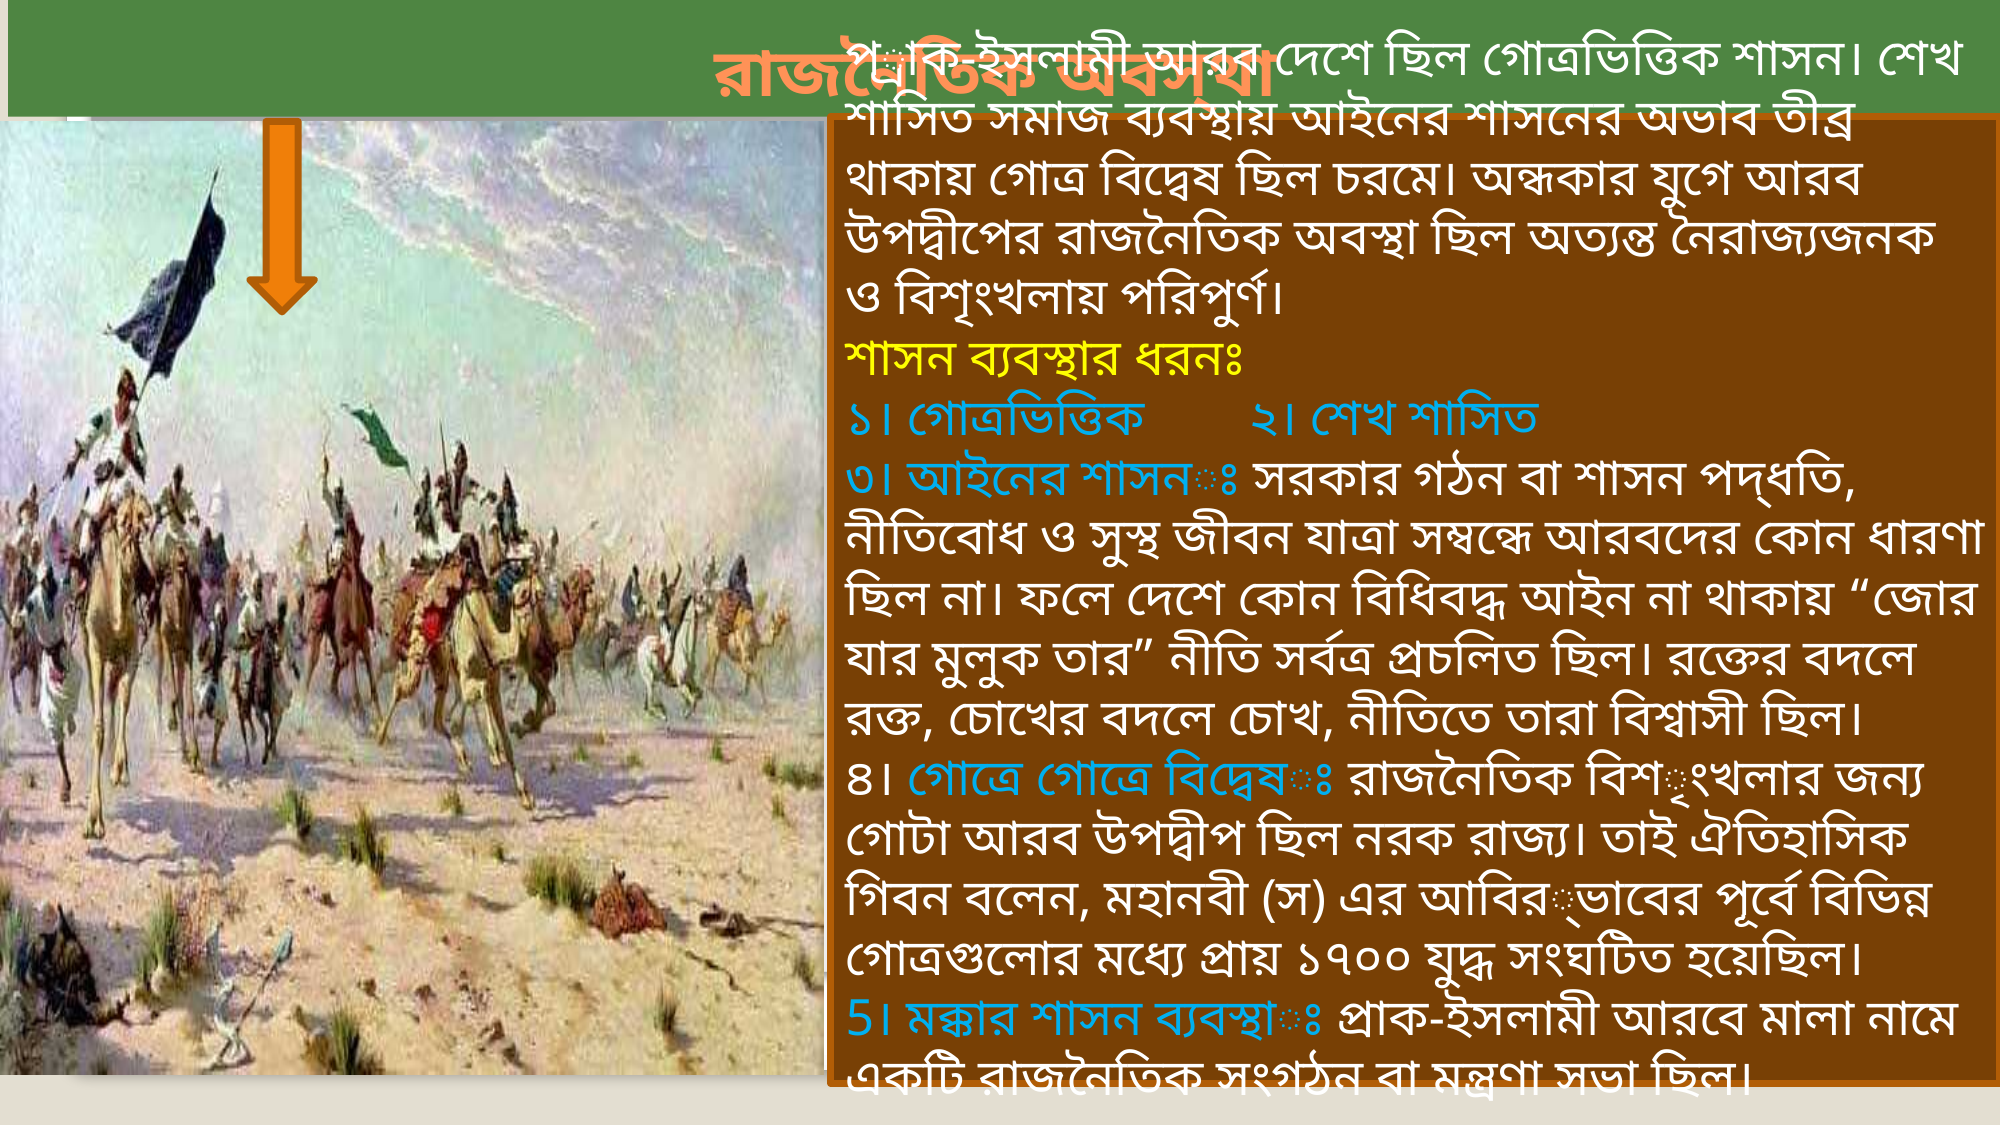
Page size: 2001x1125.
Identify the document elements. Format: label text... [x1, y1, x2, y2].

text_box প্রাক-ইসলামী আরব দেশে ছিল গোত্রভিত্তিক শাসন। শেখ শাসিত সমাজ ব্যবস্থায় আইনের শাসনের অভাব তীব্র থাকায় গোত্র বিদ্বেষ ছিল চরমে। অন্ধকার যুগে আরব উপদ্বীপের রাজনৈতিক অবস্থা ছিল অত্যন্ত নৈরাজ্যজনক ও বিশৃংখলায় পরিপুর্ণ। শাসন ব্যবস্থার ধরনঃ ১। গোত্রভিত্তিক ২। শেখ শাসিত ৩। আইনের শাসনঃ সরকার গঠন বা শাসন পদ্ধতি, নীতিবোধ ও সুস্থ জীবন যাত্রা সম্বন্ধে আরবদের কোন ধারণা ছিল না। ফলে দেশে কোন বিধিবদ্ধ আইন না থাকায় “জোর যার মুলুক তার” নীতি সর্বত্র প্রচলিত ছিল। রক্তের বদলে রক্ত, চোখের বদলে চোখ, নীতিতে তারা বিশ্বাসী ছিল। ৪। গোত্রে গোত্রে বিদ্বেষঃ রাজনৈতিক বিশৃংখলার জন্য গোটা আরব উপদ্বীপ ছিল নরক রাজ্য। তাই ঐতিহাসিক গিবন বলেন, মহানবী (স) এর আবির্ভাবের পূর্বে বিভিন্ন গোত্রগুলোর মধ্যে প্রায় ১৭০০ যুদ্ধ সংঘটিত হয়েছিল। 5। মক্কার শাসন ব্যবস্থাঃ প্রাক-ইসলামী আরবে মালা নামে একটি রাজনৈতিক সংগঠন বা মন্ত্রণা সভা ছিল। [827, 113, 2000, 1087]
picture [0, 121, 824, 1076]
title রাজনৈতিক অবস্থা [8, 0, 2000, 117]
